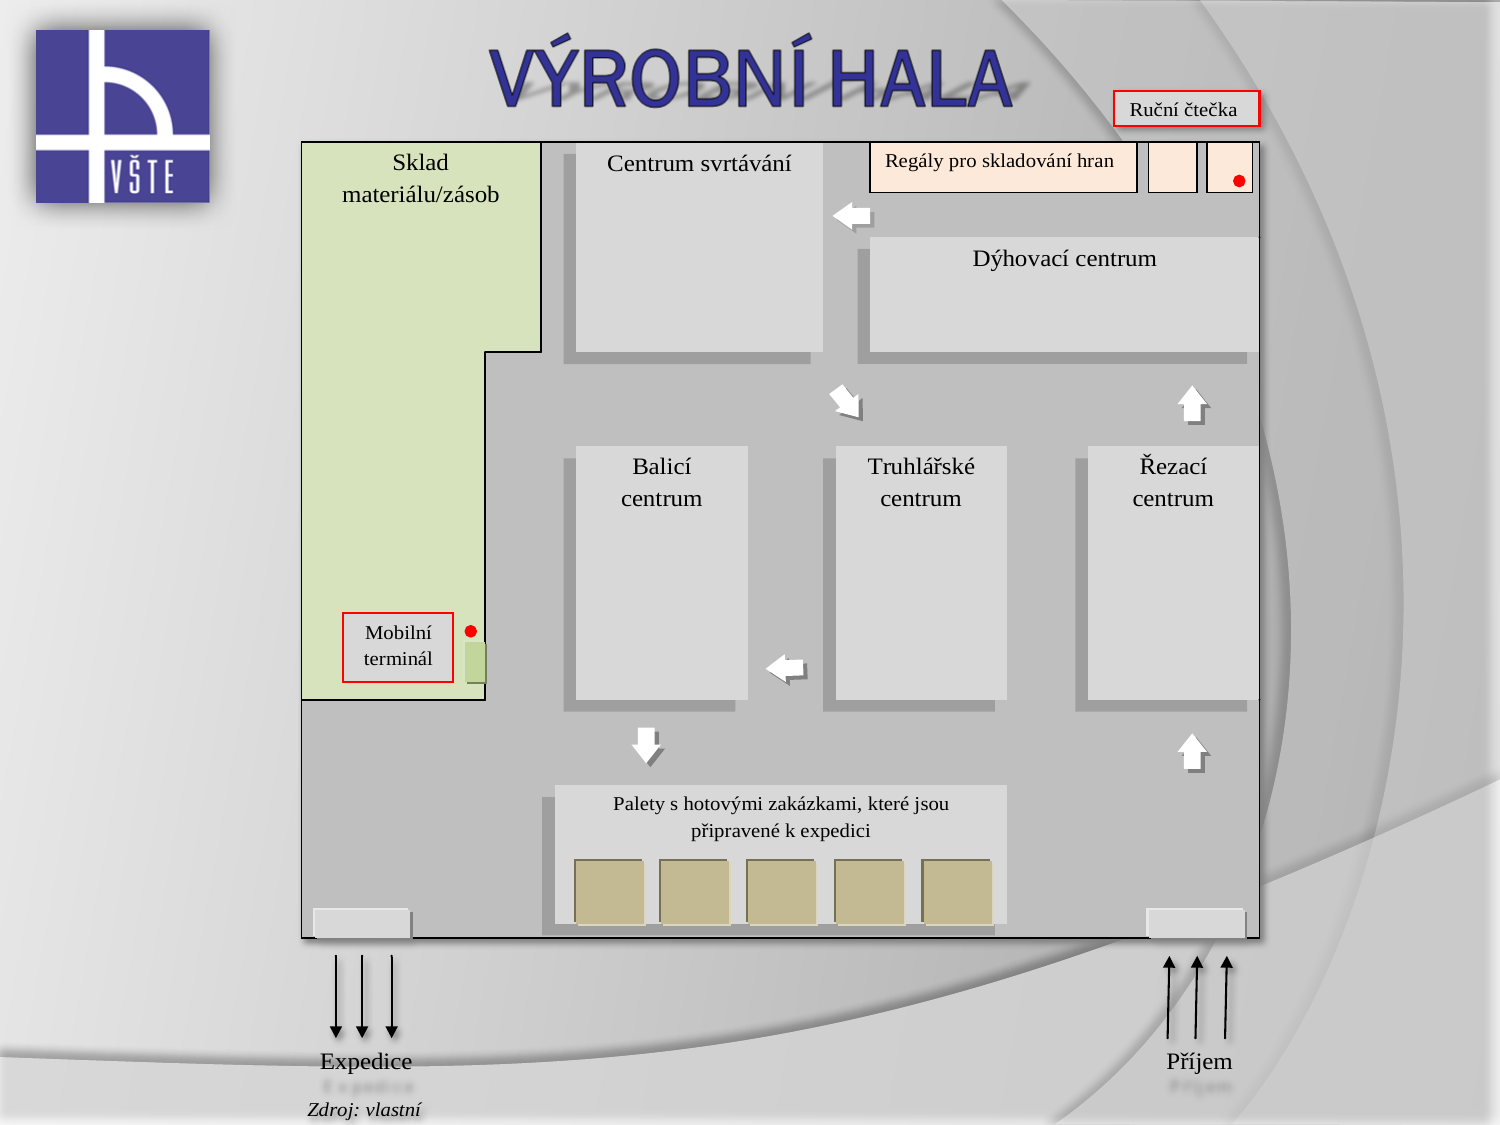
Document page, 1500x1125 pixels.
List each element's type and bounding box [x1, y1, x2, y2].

picture [0, 0, 1500, 177]
picture [35, 185, 210, 204]
picture [300, 185, 1282, 1125]
